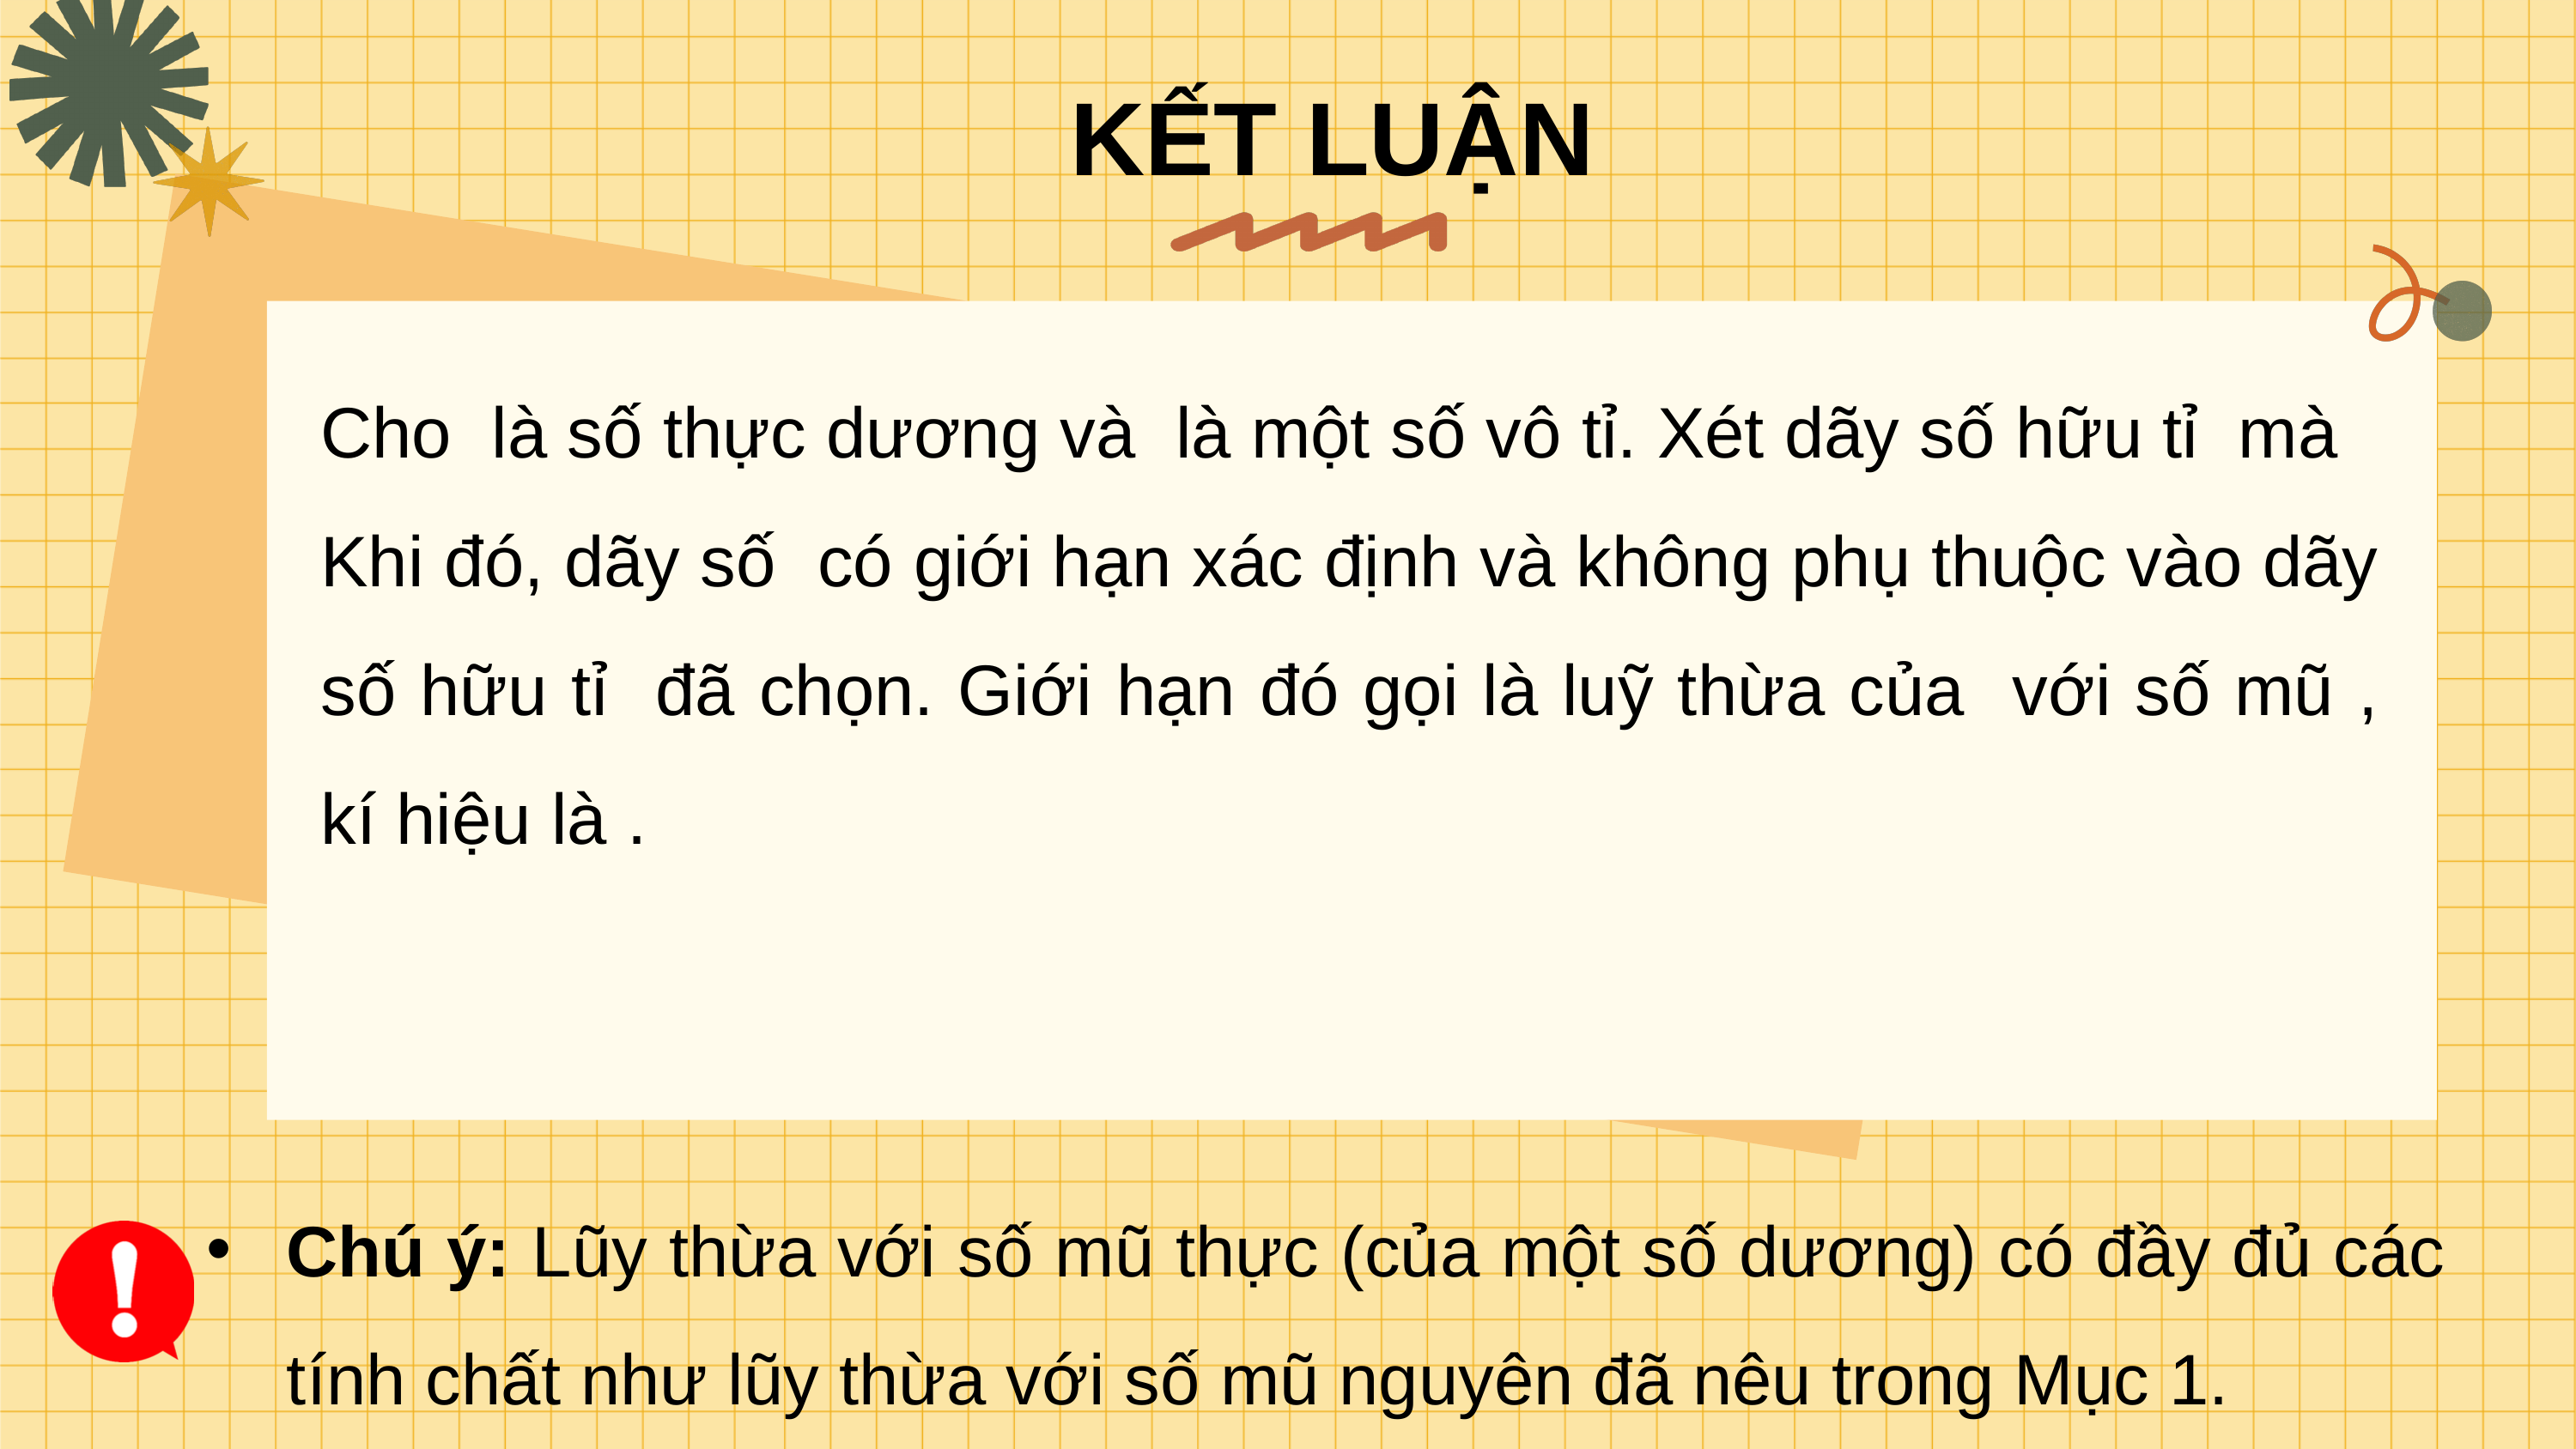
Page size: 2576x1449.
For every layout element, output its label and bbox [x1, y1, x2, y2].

text_box [1054, 65, 1611, 252]
text_box [107, 300, 2438, 1120]
picture [0, 0, 2576, 1449]
